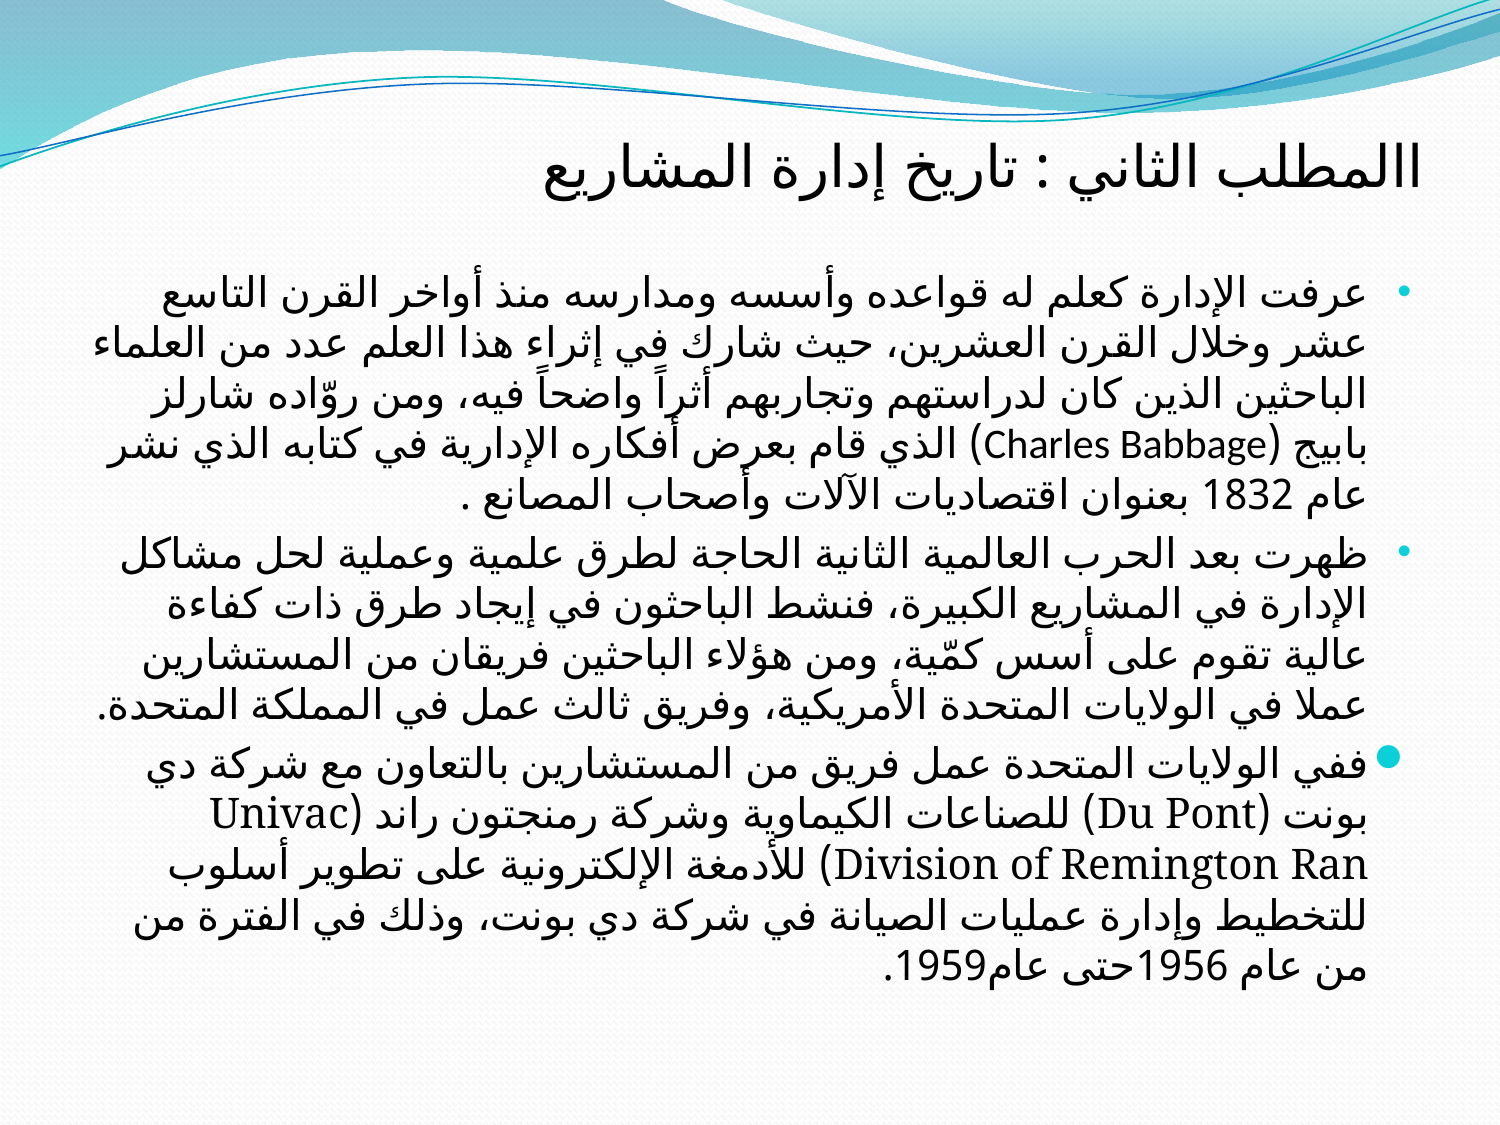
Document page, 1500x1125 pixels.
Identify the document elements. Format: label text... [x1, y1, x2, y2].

title االمطلب الثاني : تاريخ إدارة المشاريع [75, 115, 1425, 200]
list عرفت الإدارة كعلم له قواعده وأسسه ومدارسه منذ أواخر القرن التاسع عشر وخلال القرن العشرين، حيث شارك في إثراء هذا العلم عدد من العلماء الباحثين الذين كان لدراستهم وتجاربهم أثراً واضحاً فيه، ومن روّاده شارلز بابيج (Charles Babbage) الذي قام بعرض أفكاره الإدارية في كتابه الذي نشر عام 1832 بعنوان اقتصاديات الآلات وأصحاب المصانع . ظهرت بعد الحرب العالمية الثانية الحاجة لطرق علمية وعملية لحل مشاكل الإدارة في المشاريع الكبيرة، فنشط الباحثون في إيجاد طرق ذات كفاءة عالية تقوم على أسس كمّية، ومن هؤلاء الباحثين فريقان من المستشارين عملا في الولايات المتحدة الأمريكية، وفريق ثالث عمل في المملكة المتحدة. ففي الولايات المتحدة عمل فريق من المستشارين بالتعاون مع شركة دي بونت (Du Pont) للصناعات الكيماوية وشركة رمنجتون راند (Univac Division of Remington Ran) للأدمغة الإلكترونية على تطوير أسلوب للتخطيط وإدارة عمليات الصيانة في شركة دي بونت، وذلك في الفترة من من عام 1956حتى عام1959. [75, 257, 1425, 1038]
